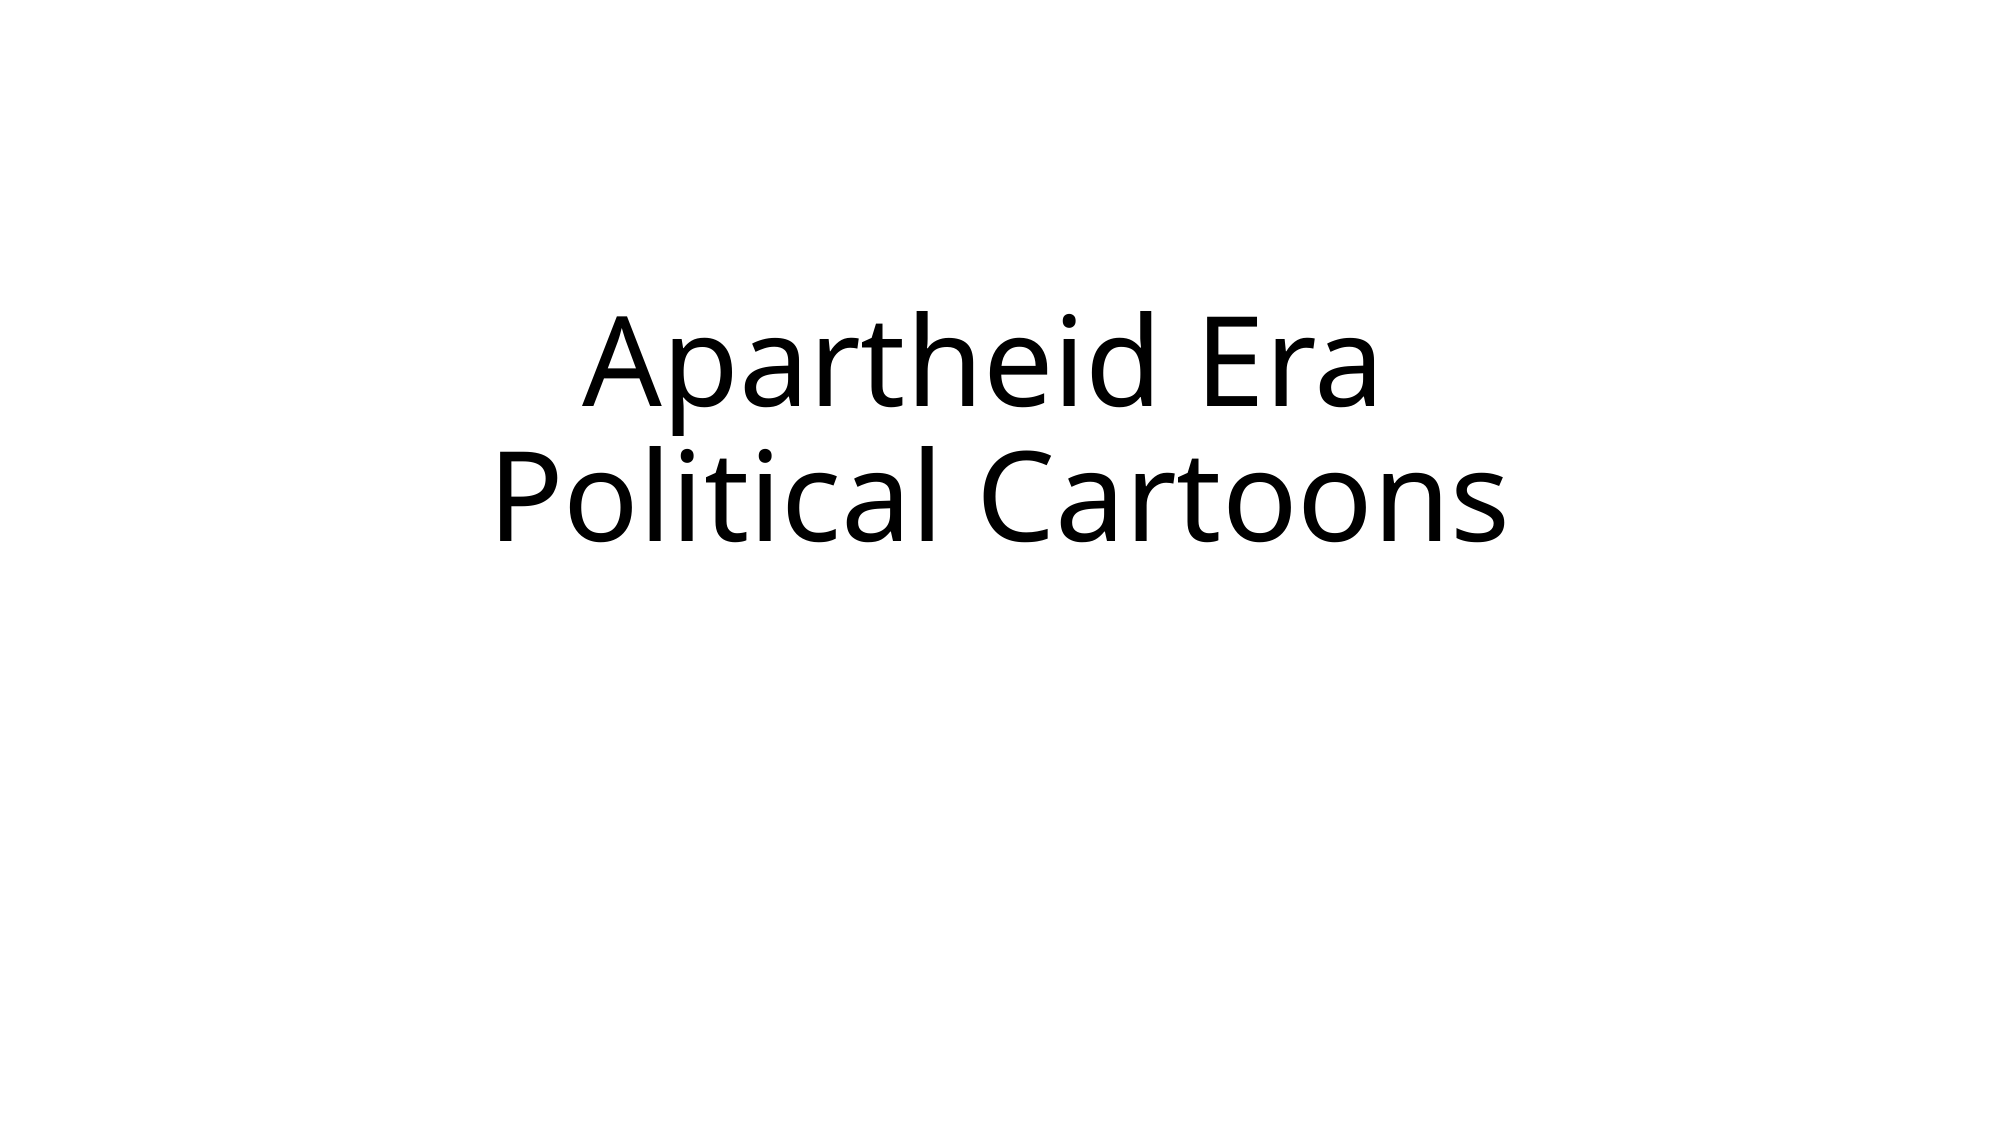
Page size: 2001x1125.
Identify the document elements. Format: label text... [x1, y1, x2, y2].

title Apartheid Era Political Cartoons [249, 184, 1750, 576]
